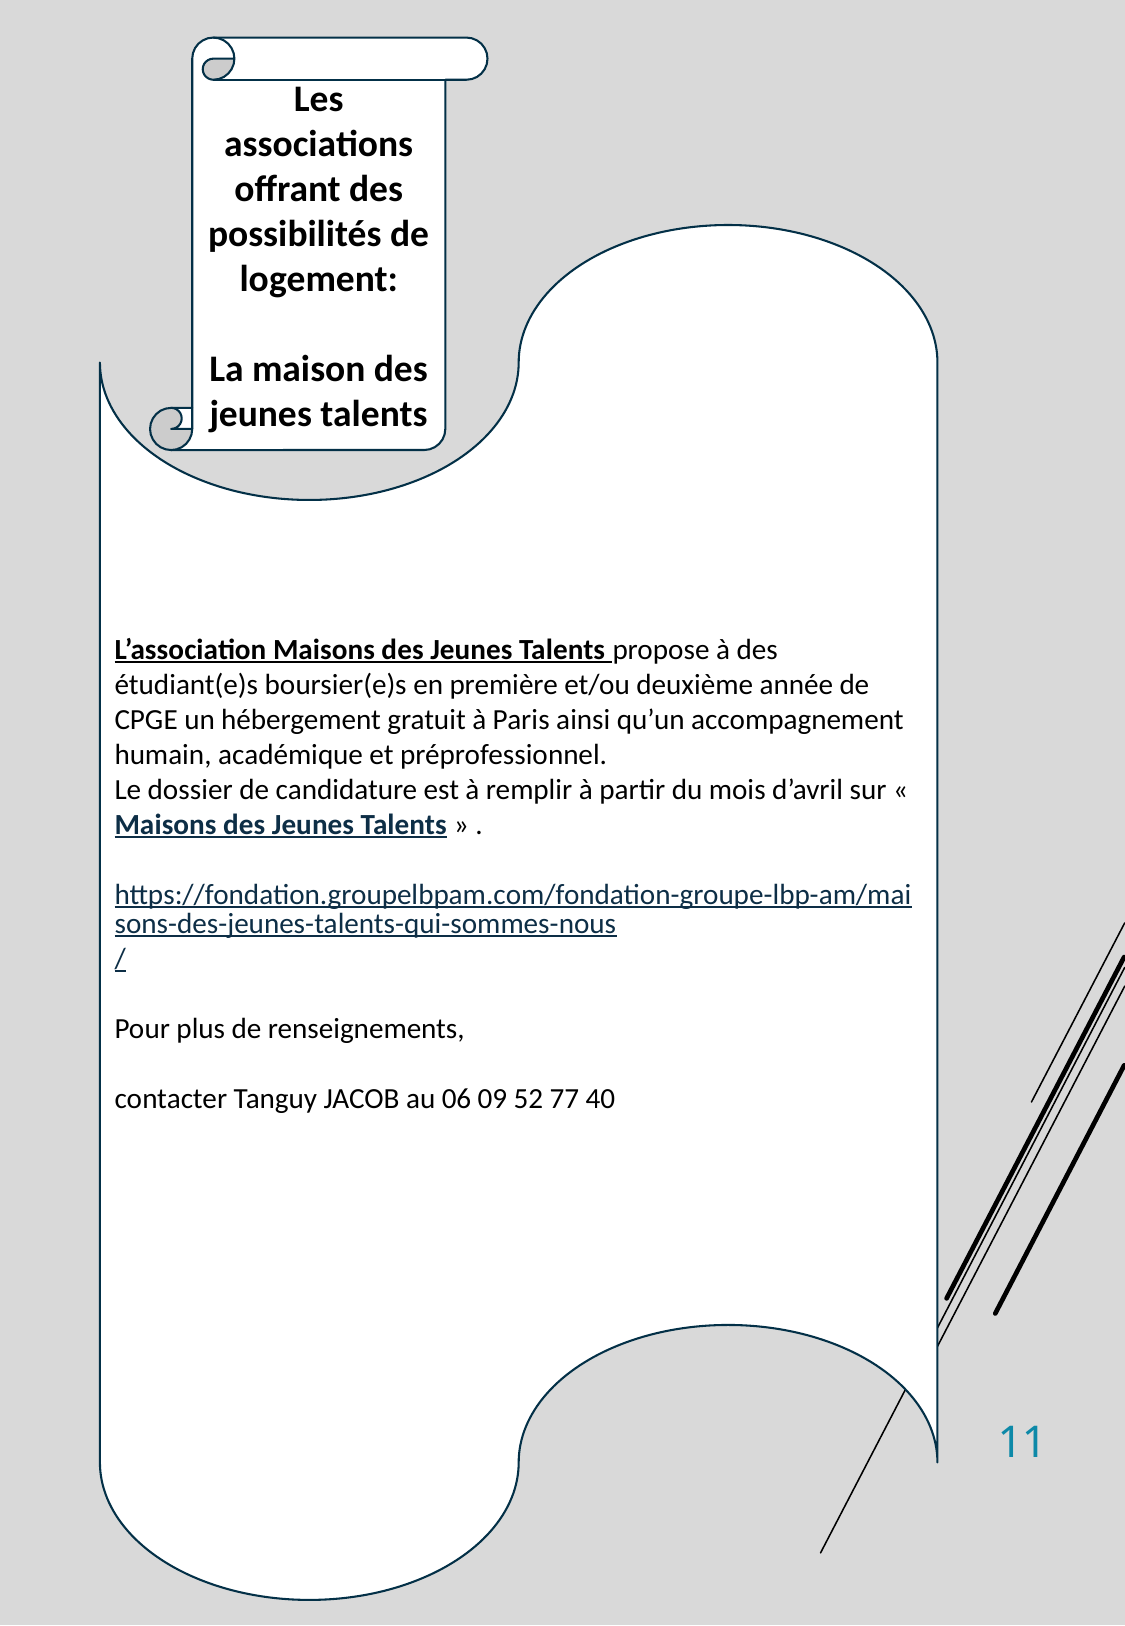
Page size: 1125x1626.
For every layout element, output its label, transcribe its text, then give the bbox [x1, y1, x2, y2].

text_box L’association Maisons des Jeunes Talents propose à des étudiant(e)s boursier(e)s en première et/ou deuxième année de CPGE un hébergement gratuit à Paris ainsi qu’un accompagnement humain, académique et préprofessionnel. Le dossier de candidature est à remplir à partir du mois d’avril sur « Maisons des Jeunes Talents » . https://fondation.groupelbpam.com/fondation-groupe-lbp-am/maisons-des-jeunes-talents-qui-sommes-nous/ Pour plus de renseignements, contacter Tanguy JACOB au 06 09 52 77 40 [98, 223, 939, 1601]
text_box Les associations offrant des possibilités de logement: La maison des jeunes talents [149, 36, 489, 452]
slide_number 11 [956, 1321, 1062, 1481]
